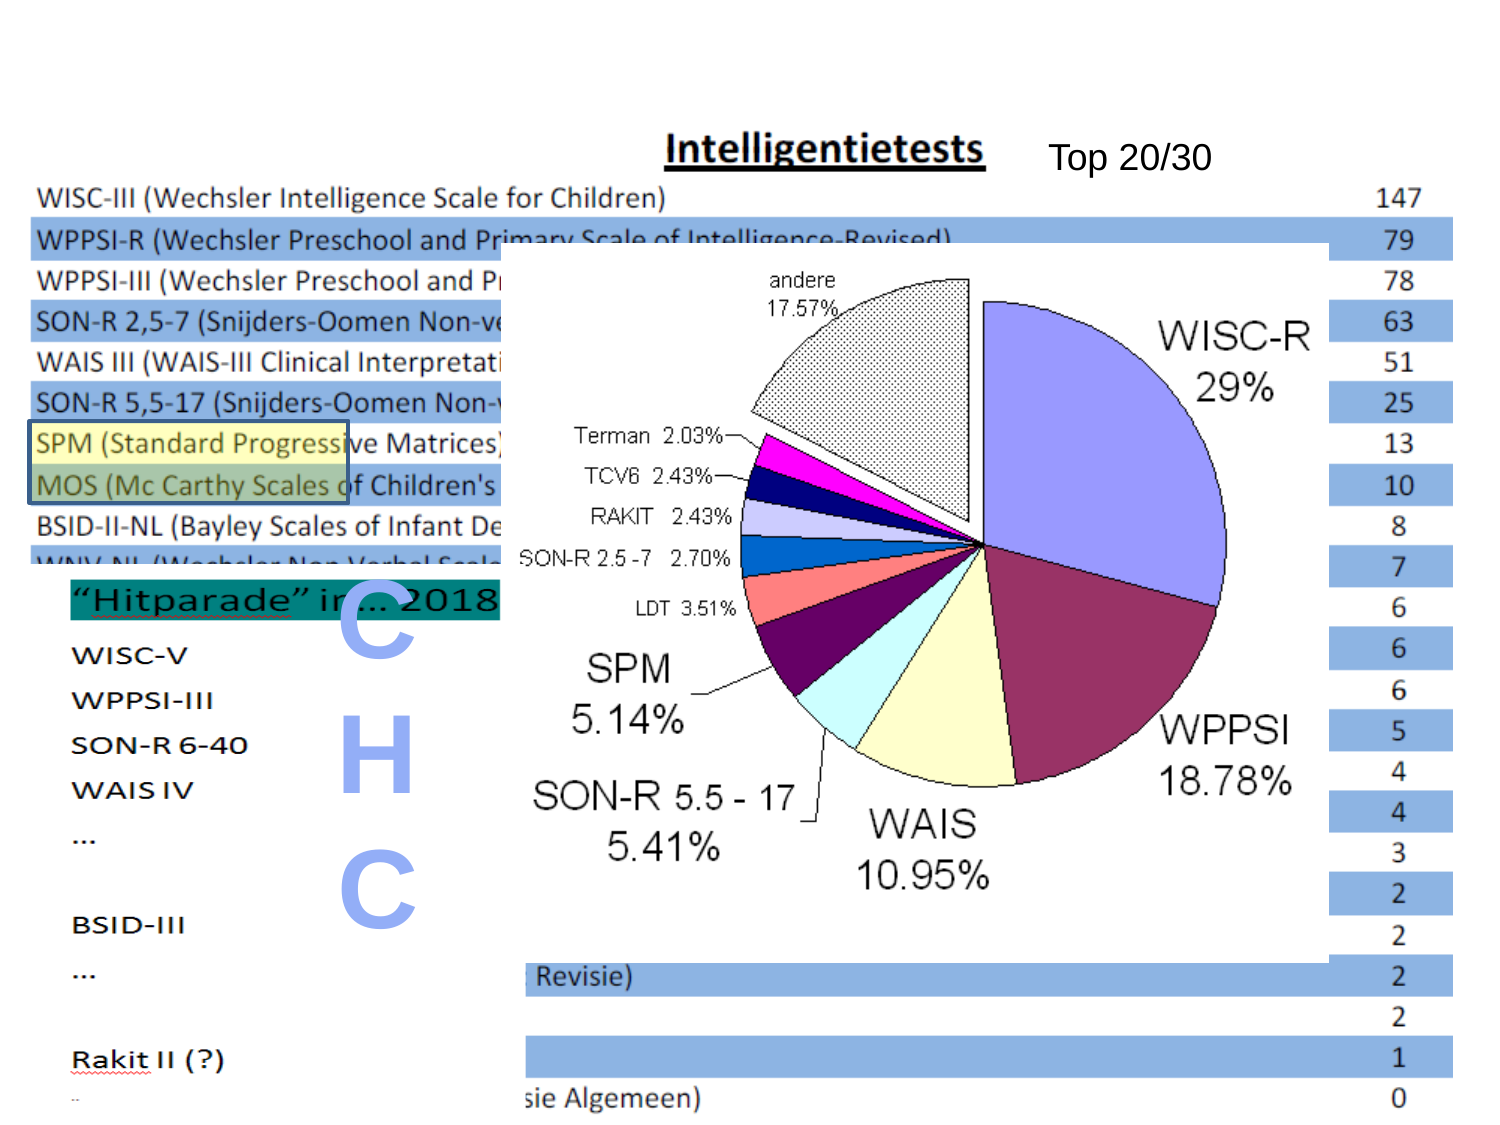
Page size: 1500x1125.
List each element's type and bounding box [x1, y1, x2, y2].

picture [0, 96, 1454, 1125]
